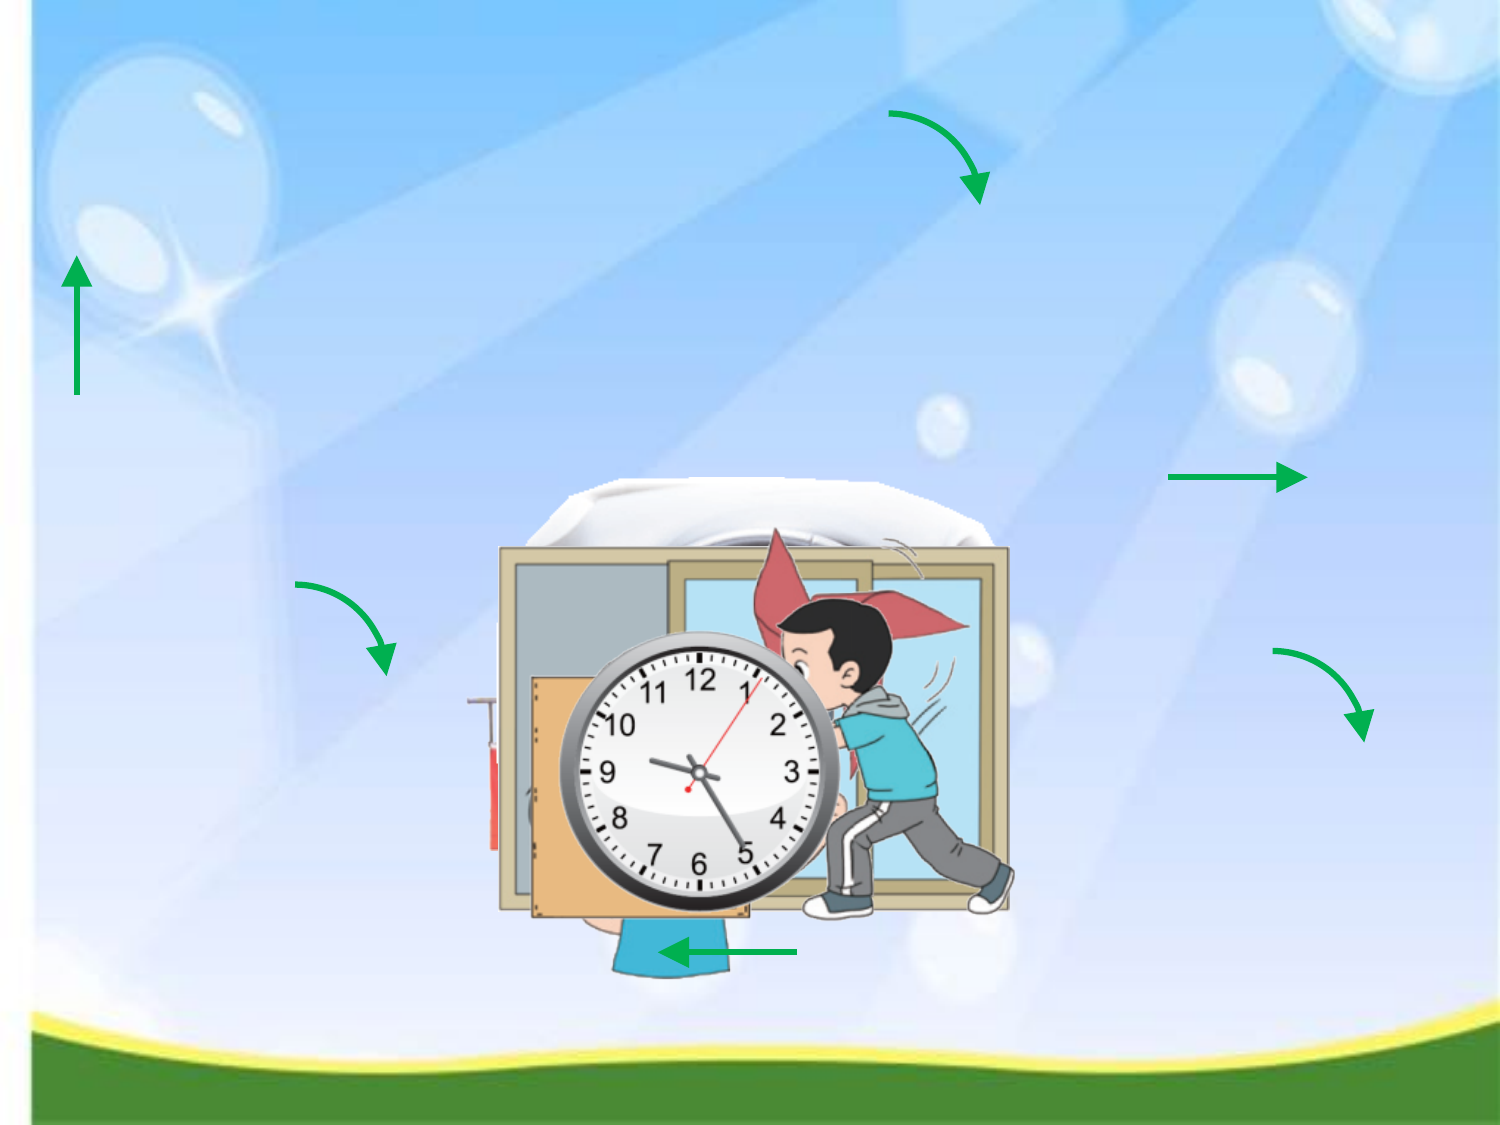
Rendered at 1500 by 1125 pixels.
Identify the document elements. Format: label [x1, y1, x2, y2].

text_box [888, 112, 988, 206]
text_box [1272, 650, 1373, 743]
picture [0, 0, 1500, 1125]
text_box [295, 583, 395, 677]
